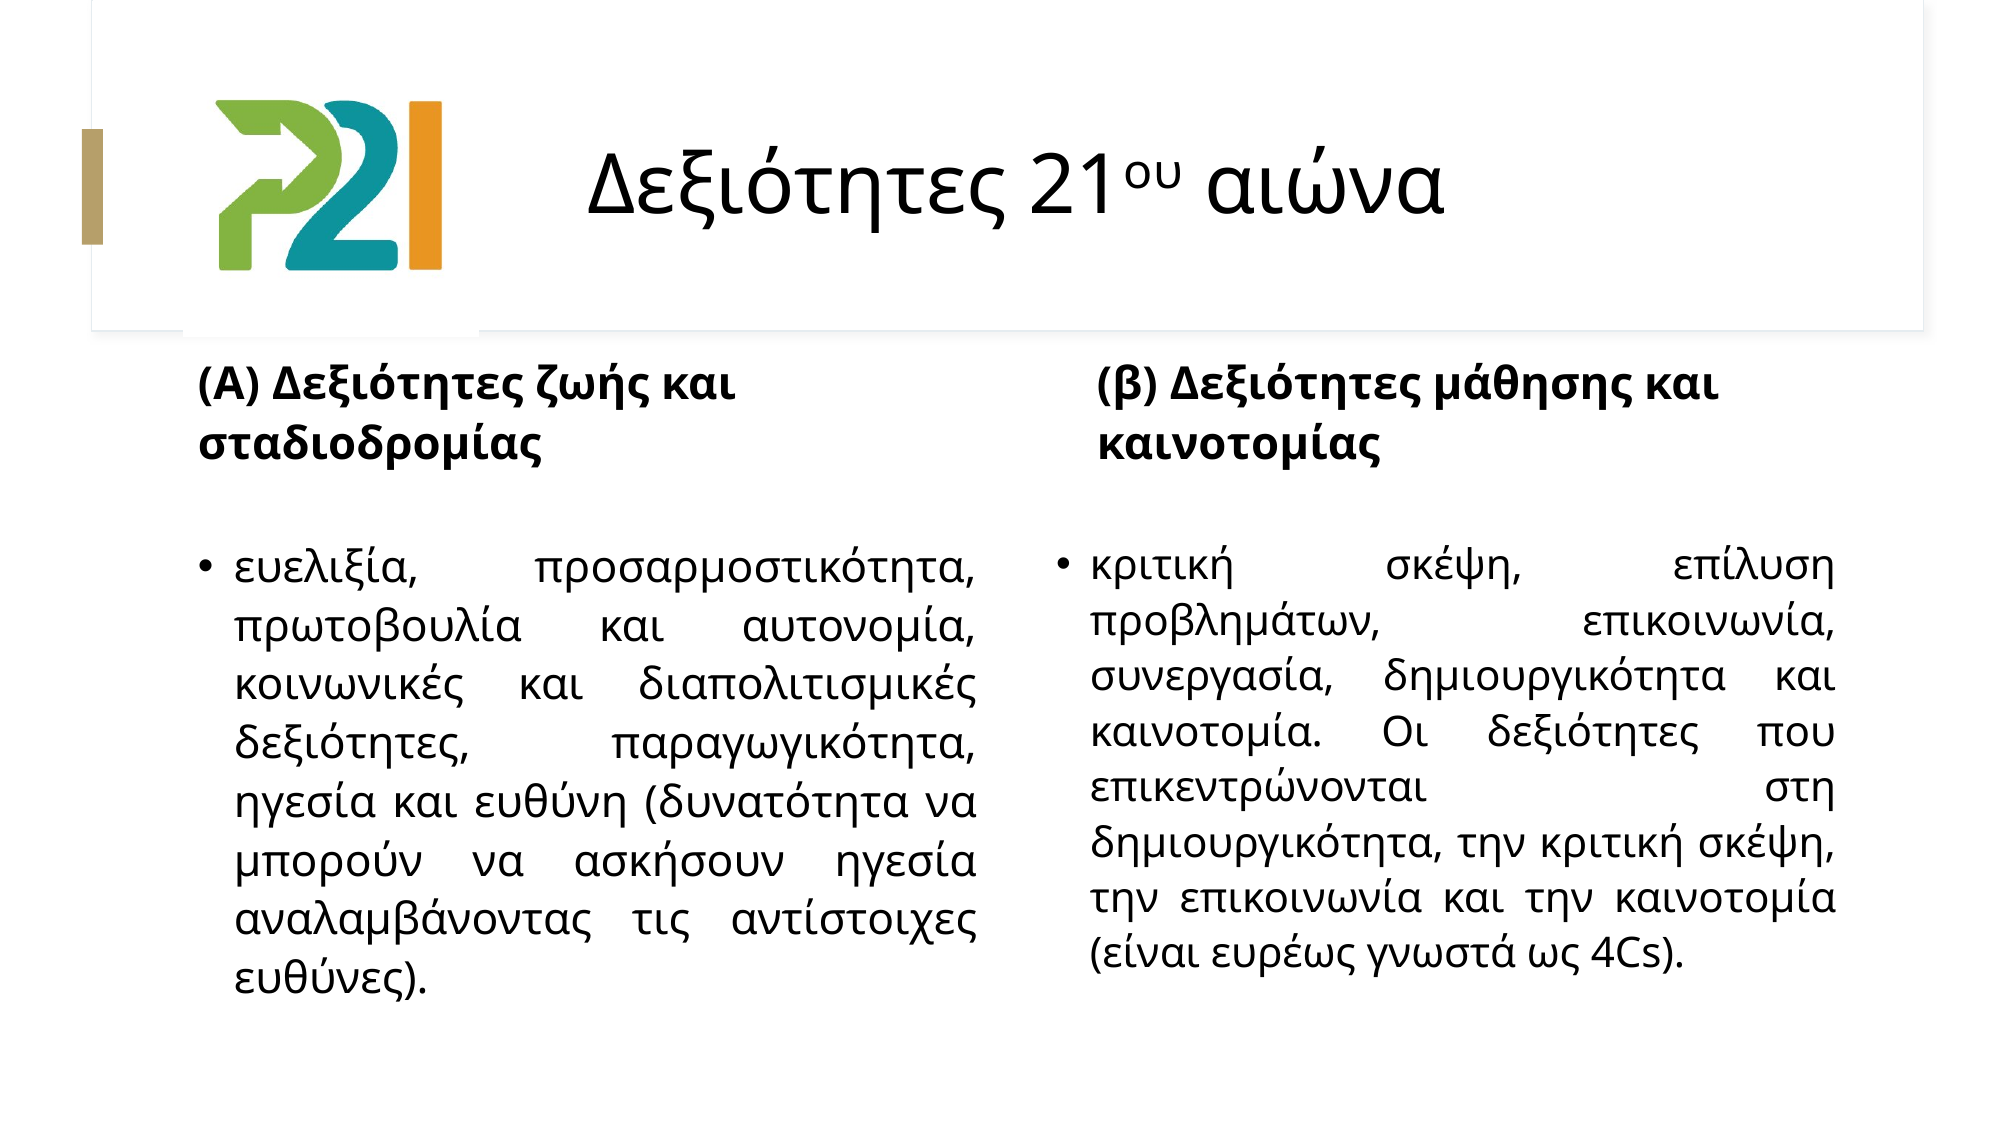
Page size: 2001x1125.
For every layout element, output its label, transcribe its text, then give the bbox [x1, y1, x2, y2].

list κριτική σκέψη, επίλυση προβλημάτων, επικοινωνία, συνεργασία, δημιουργικότητα και καινοτομία. Οι δεξιότητες που επικεντρώνονται στη δημιουργικότητα, την κριτική σκέψη, την επικοινωνία και την καινοτομία (είναι ευρέως γνωστά ως 4Cs). [1041, 525, 1851, 1013]
list (Α) Δεξιότητες ζωής και σταδιοδρομίας [183, 341, 993, 477]
title Δεξιότητες 21ου αιώνα [479, 90, 1851, 284]
list (β) Δεξιότητες μάθησης και καινοτομίας [1081, 341, 1892, 477]
list ευελιξία, προσαρμοστικότητα, πρωτοβουλία και αυτονομία, κοινωνικές και διαπολιτισμικές δεξιότητες, παραγωγικότητα, ηγεσία και ευθύνη (δυνατότητα να μπορούν να ασκήσουν ηγεσία αναλαμβάνοντας τις αντίστοιχες ευθύνες). [183, 525, 993, 1013]
picture [182, 40, 479, 337]
